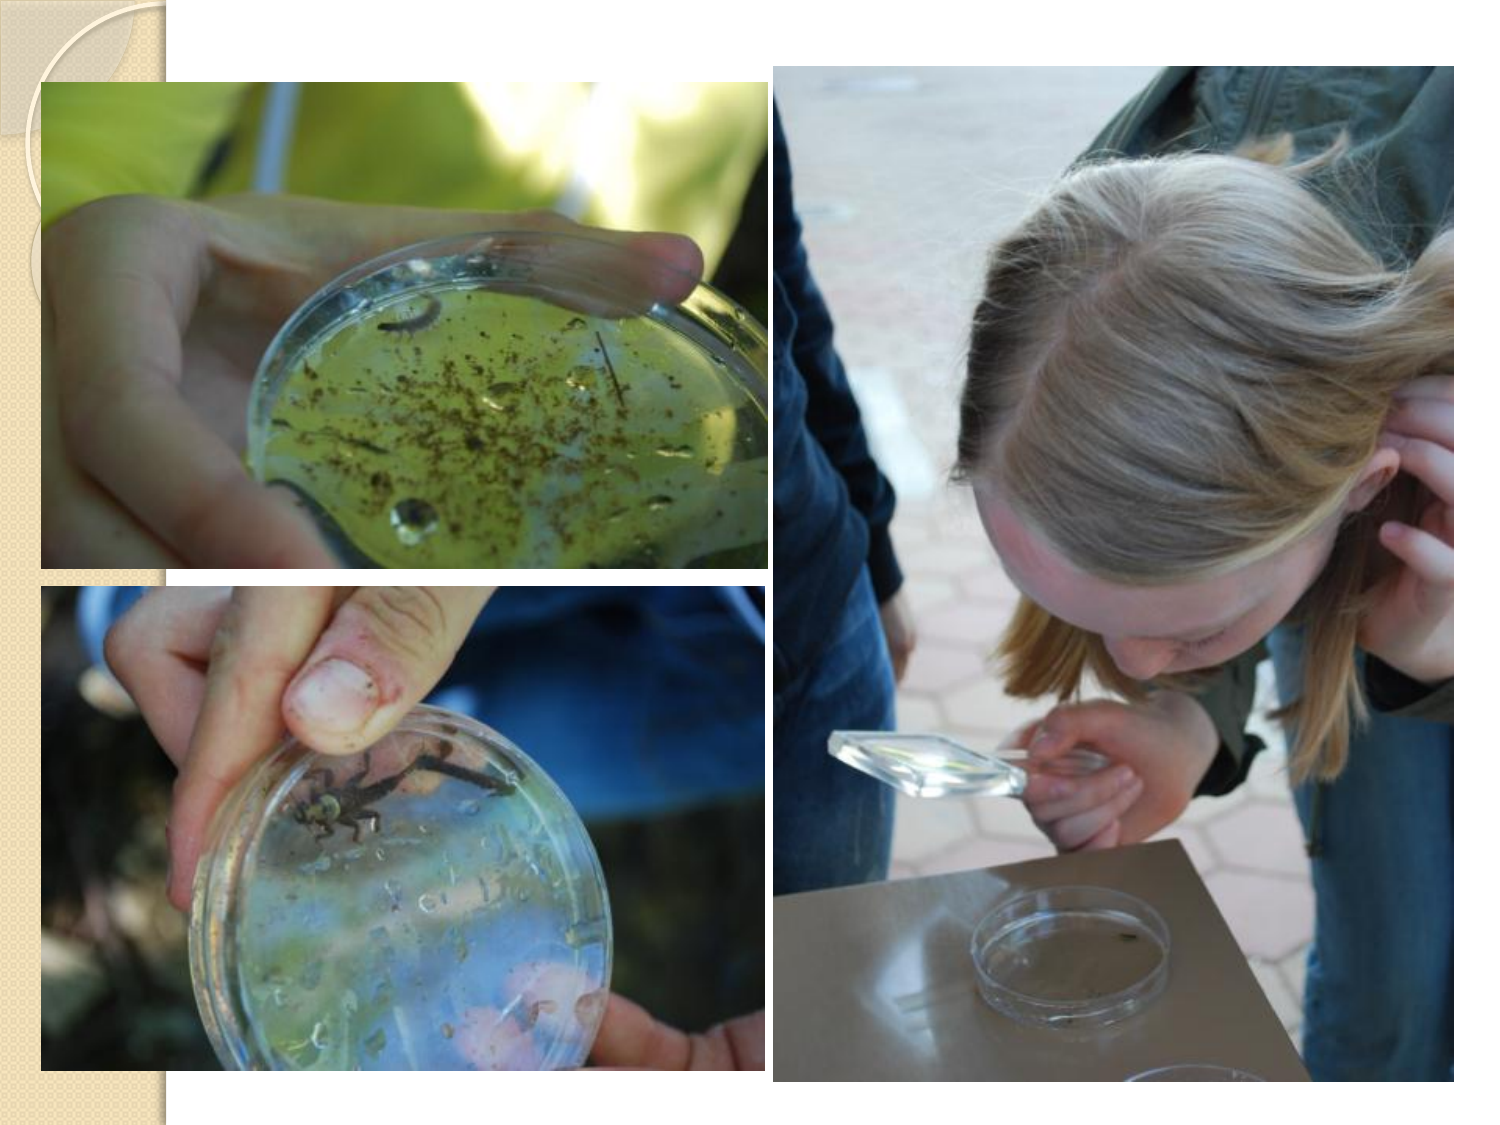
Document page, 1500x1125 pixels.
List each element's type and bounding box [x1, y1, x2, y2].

picture [41, 81, 769, 569]
picture [773, 66, 1454, 1083]
picture [41, 585, 765, 1071]
